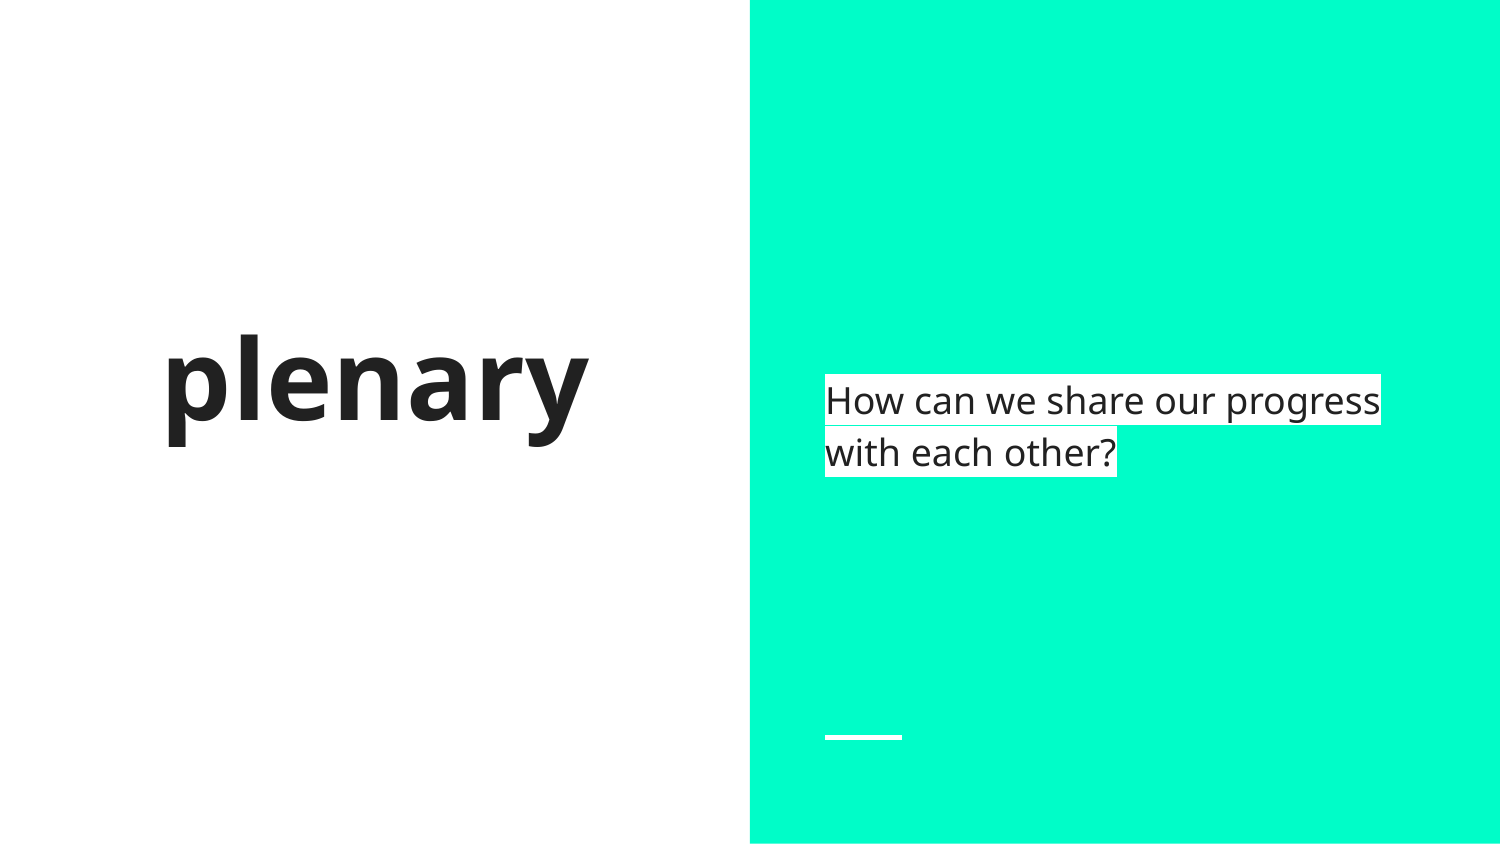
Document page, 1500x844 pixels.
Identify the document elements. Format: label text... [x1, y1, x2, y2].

title plenary [43, 177, 708, 458]
list How can we share our progress with each other? [810, 118, 1440, 725]
